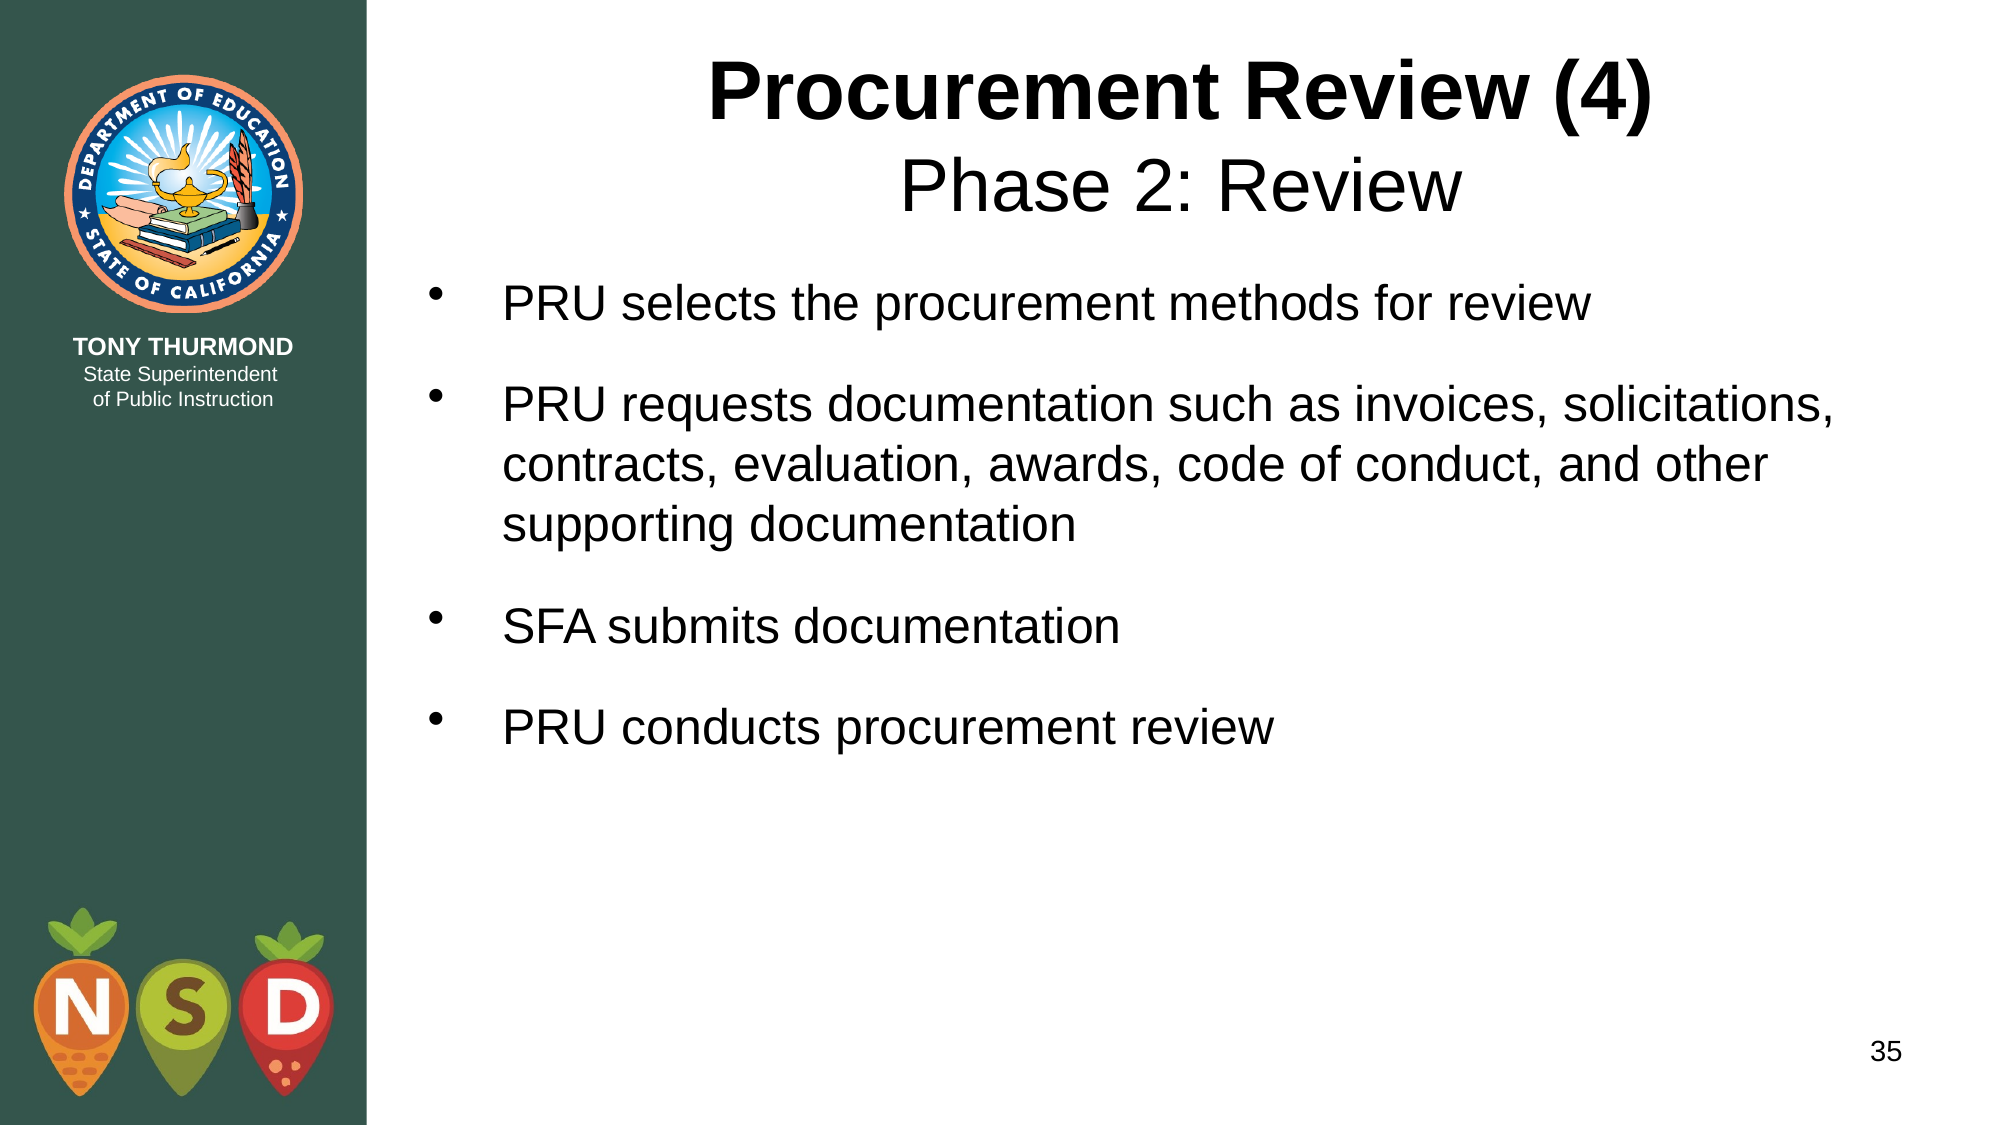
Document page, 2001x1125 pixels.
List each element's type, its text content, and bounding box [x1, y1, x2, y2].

picture [13, 892, 354, 1108]
picture [64, 74, 303, 313]
title Procurement Review (4) Phase 2: Review [375, 37, 1988, 225]
slide_number 35 [1551, 1025, 1918, 1100]
list PRU selects the procurement methods for review PRU requests documentation such as invoices, solicitations, contracts, evaluation, awards, code of conduct, and other supporting documentation SFA submits documentation PRU conducts procurement review [412, 262, 1950, 938]
